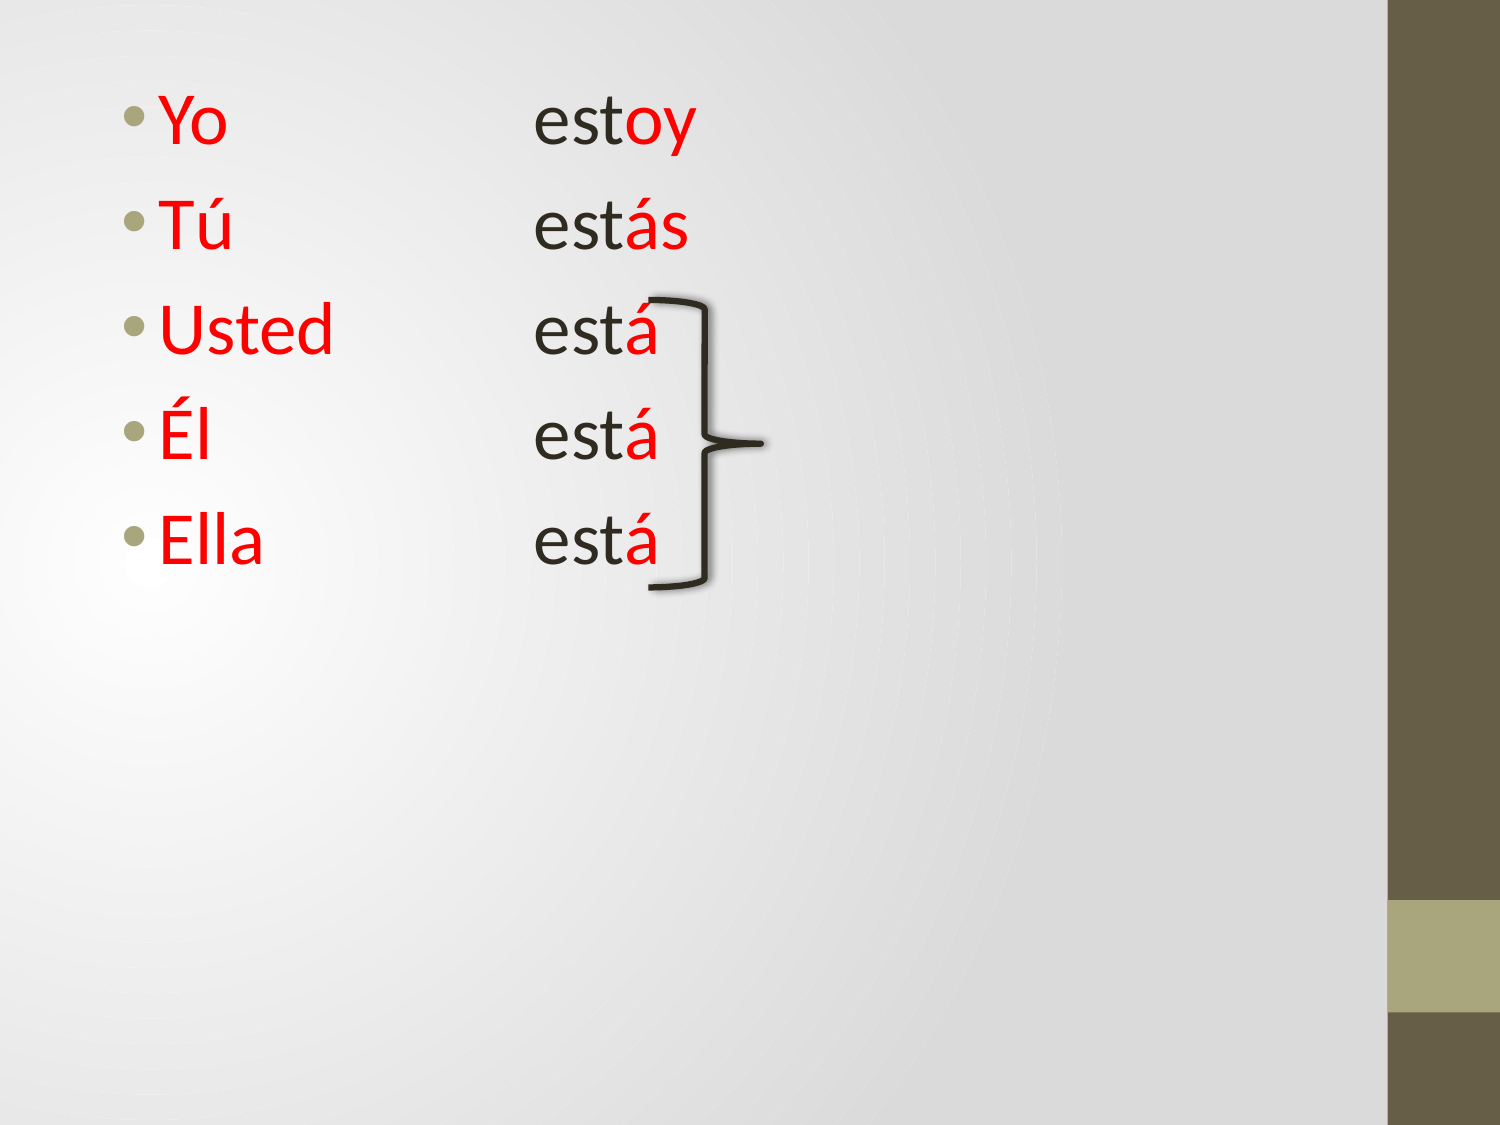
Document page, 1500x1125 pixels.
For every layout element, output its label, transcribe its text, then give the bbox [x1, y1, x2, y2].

text_box [648, 296, 764, 591]
list Yo estoy Tú estás Usted está Él está Ella está [87, 62, 1338, 1063]
